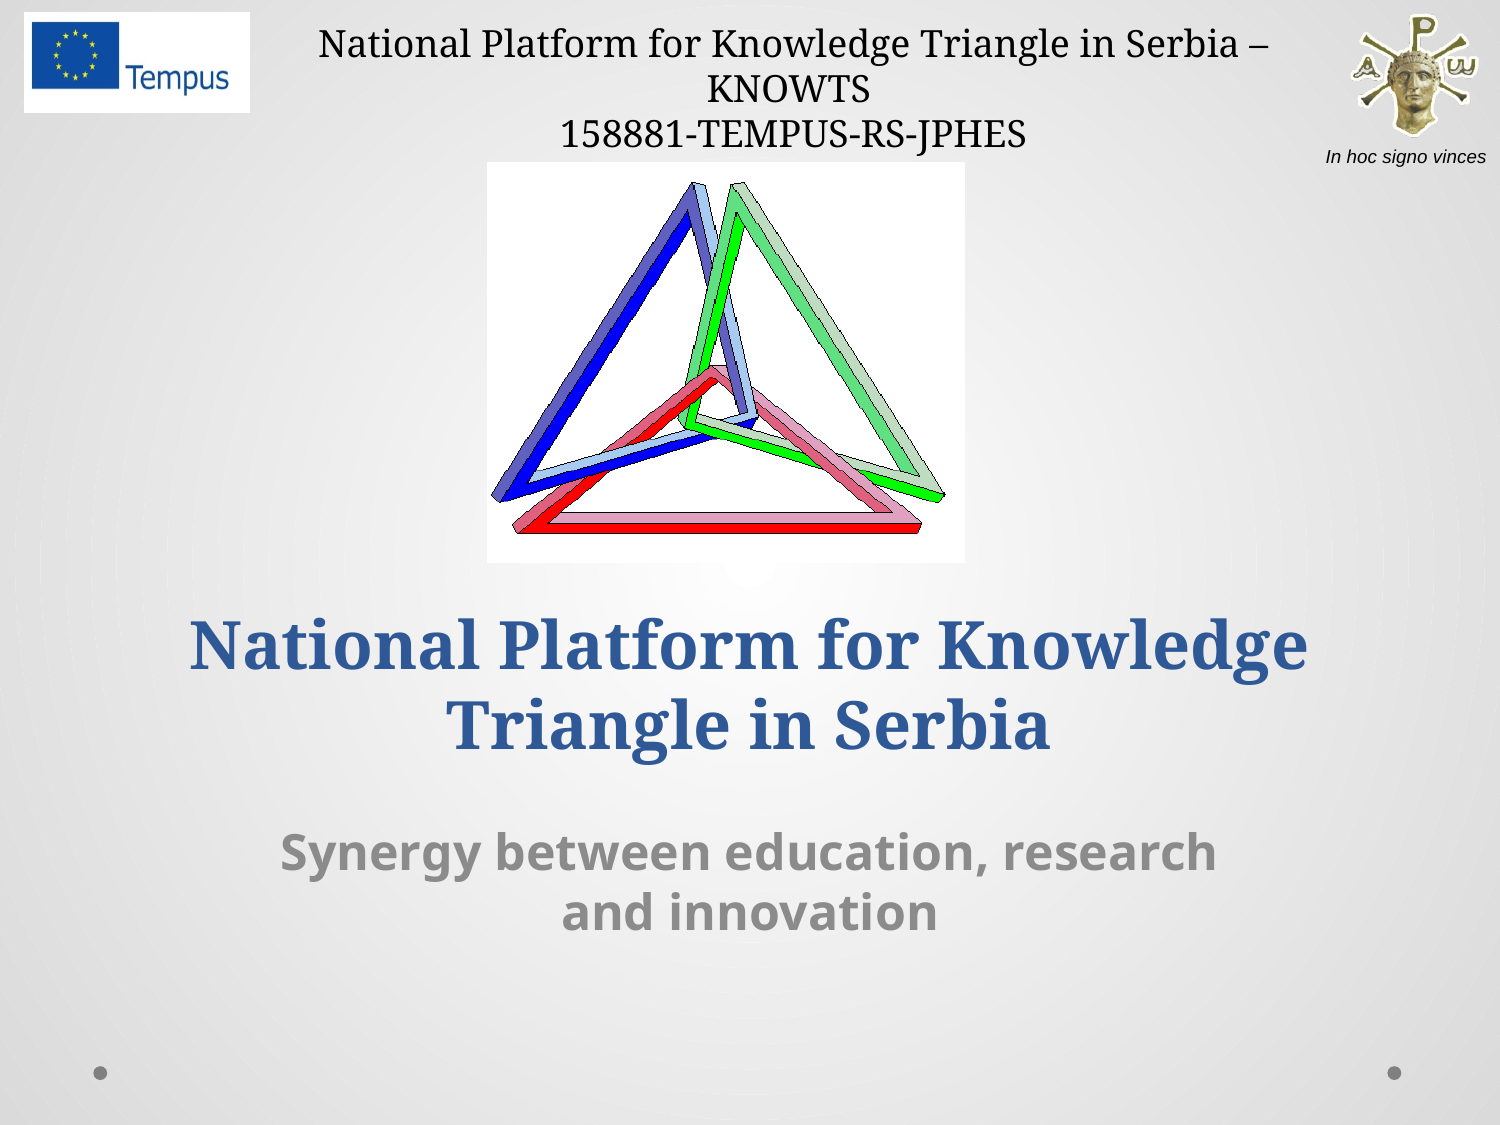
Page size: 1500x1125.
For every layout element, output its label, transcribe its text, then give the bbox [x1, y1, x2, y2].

picture [1337, 0, 1488, 138]
subtitle Synergy between education, research and innovation [225, 812, 1275, 1013]
picture [24, 12, 251, 113]
picture [487, 162, 965, 563]
text_box In hoc signo vinces [1310, 137, 1500, 175]
title National Platform for Knowledge Triangle in Serbia [112, 121, 1388, 850]
text_box National Platform for Knowledge Triangle in Serbia –KNOWTS 158881-TEMPUS-RS-JPHES [237, 12, 1350, 208]
